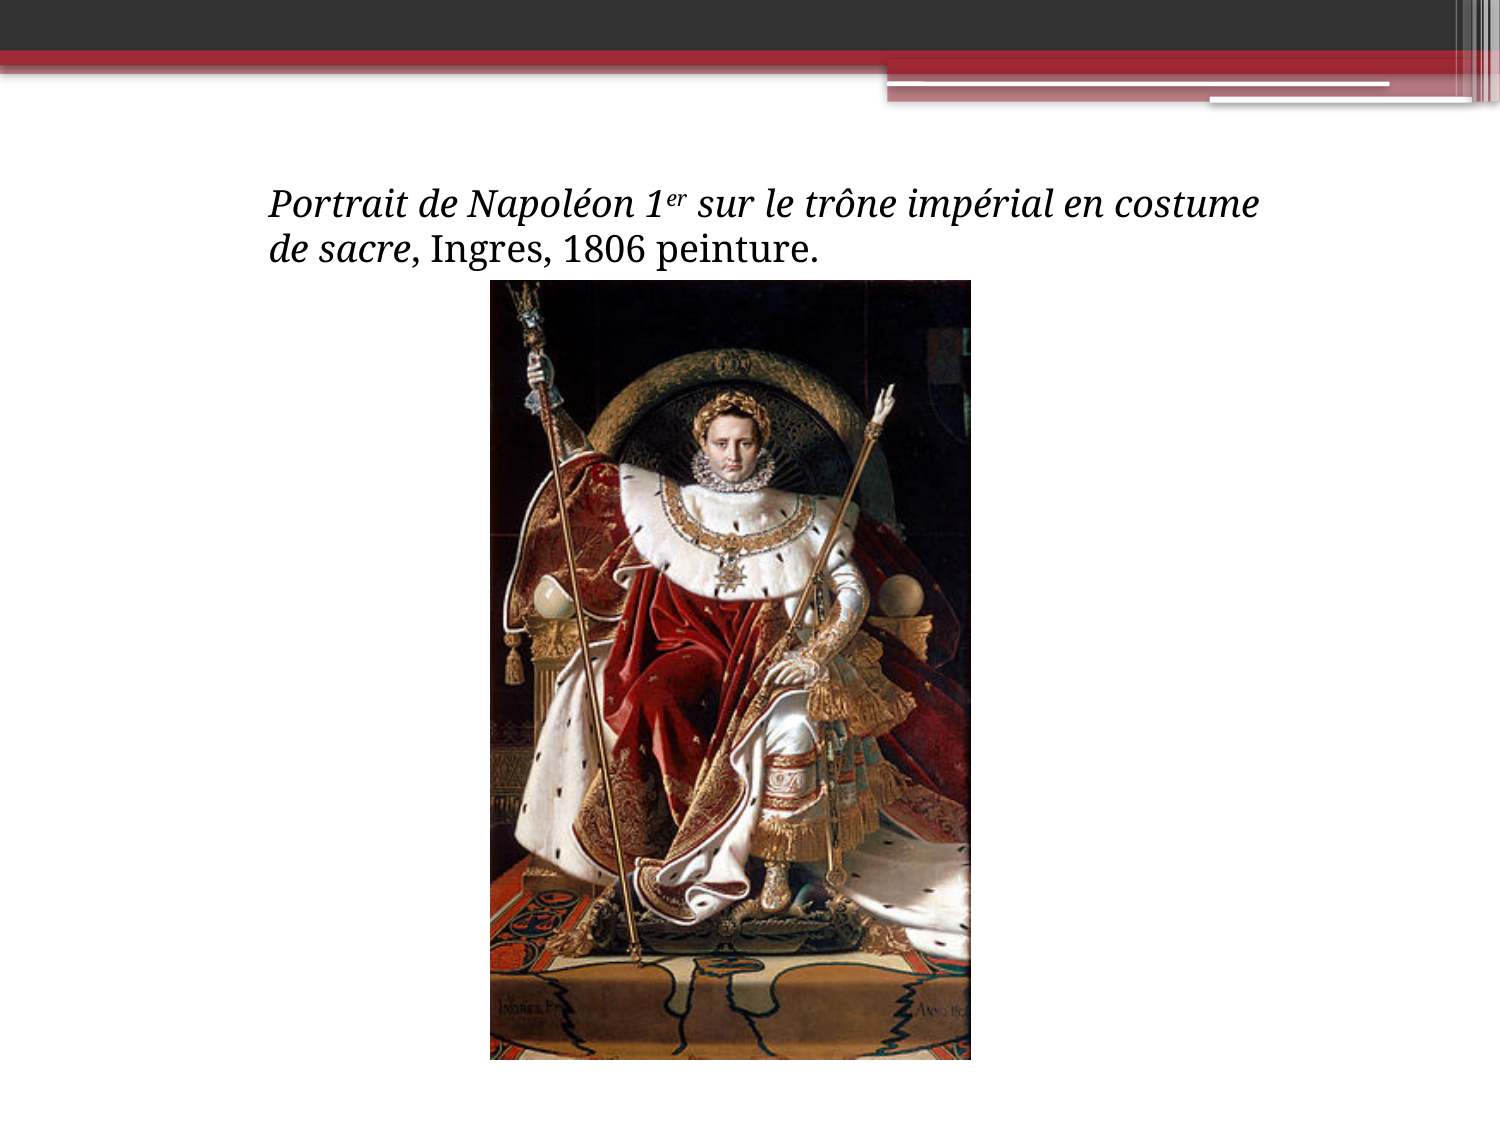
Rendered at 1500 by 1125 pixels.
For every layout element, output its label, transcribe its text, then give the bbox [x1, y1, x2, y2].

text_box Portrait de Napoléon 1er sur le trône impérial en costume de sacre, Ingres, 1806 peinture. [253, 172, 1294, 278]
picture [489, 280, 972, 1060]
